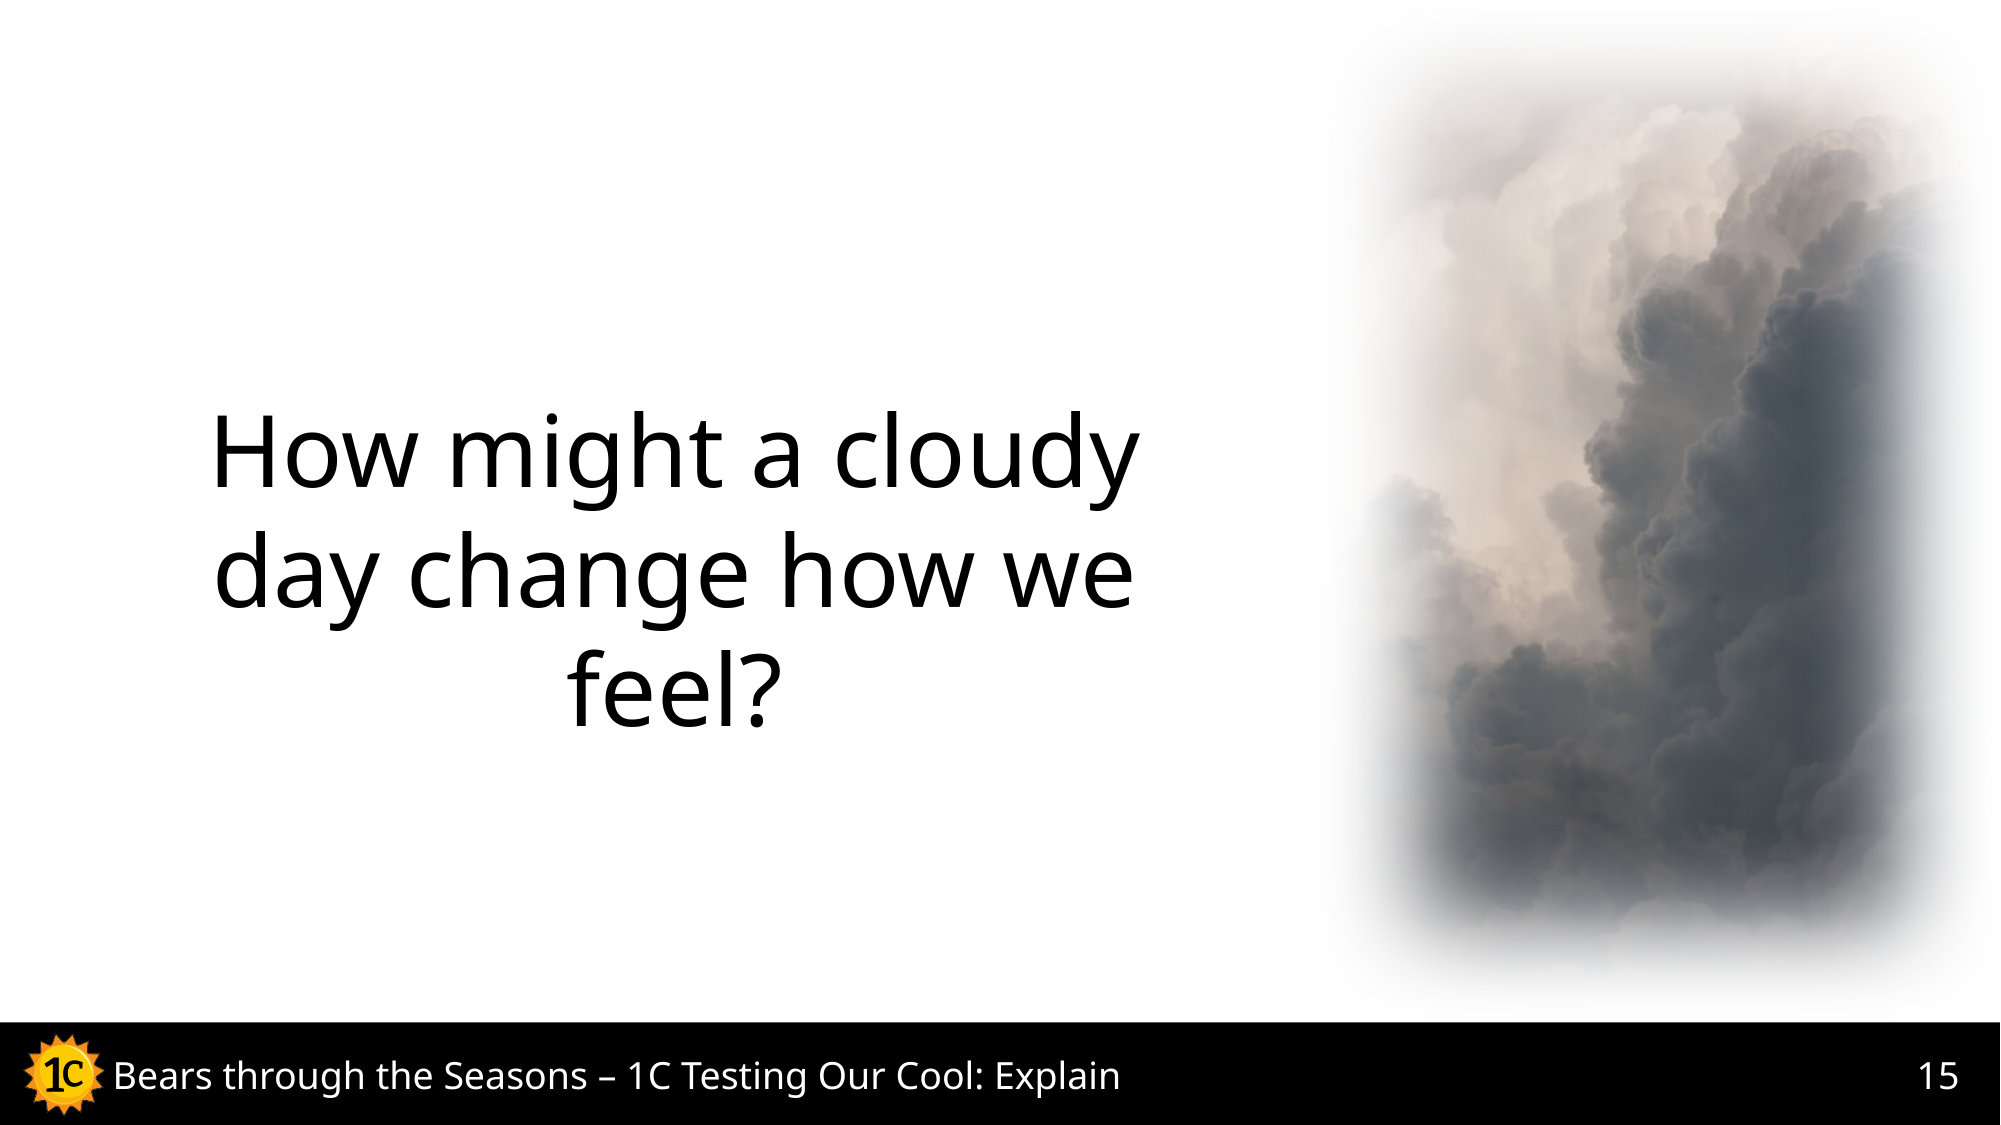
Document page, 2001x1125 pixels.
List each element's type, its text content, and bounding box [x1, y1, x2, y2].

text_box Bears through the Seasons – 1C Testing Our Cool: Explain [110, 1044, 1288, 1104]
text_box How might a cloudy day change how we feel? [108, 379, 1241, 755]
text_box 15 [1901, 1044, 1986, 1104]
text_box [0, 1021, 2000, 1125]
picture [20, 1031, 110, 1118]
picture [1314, 0, 2000, 1023]
